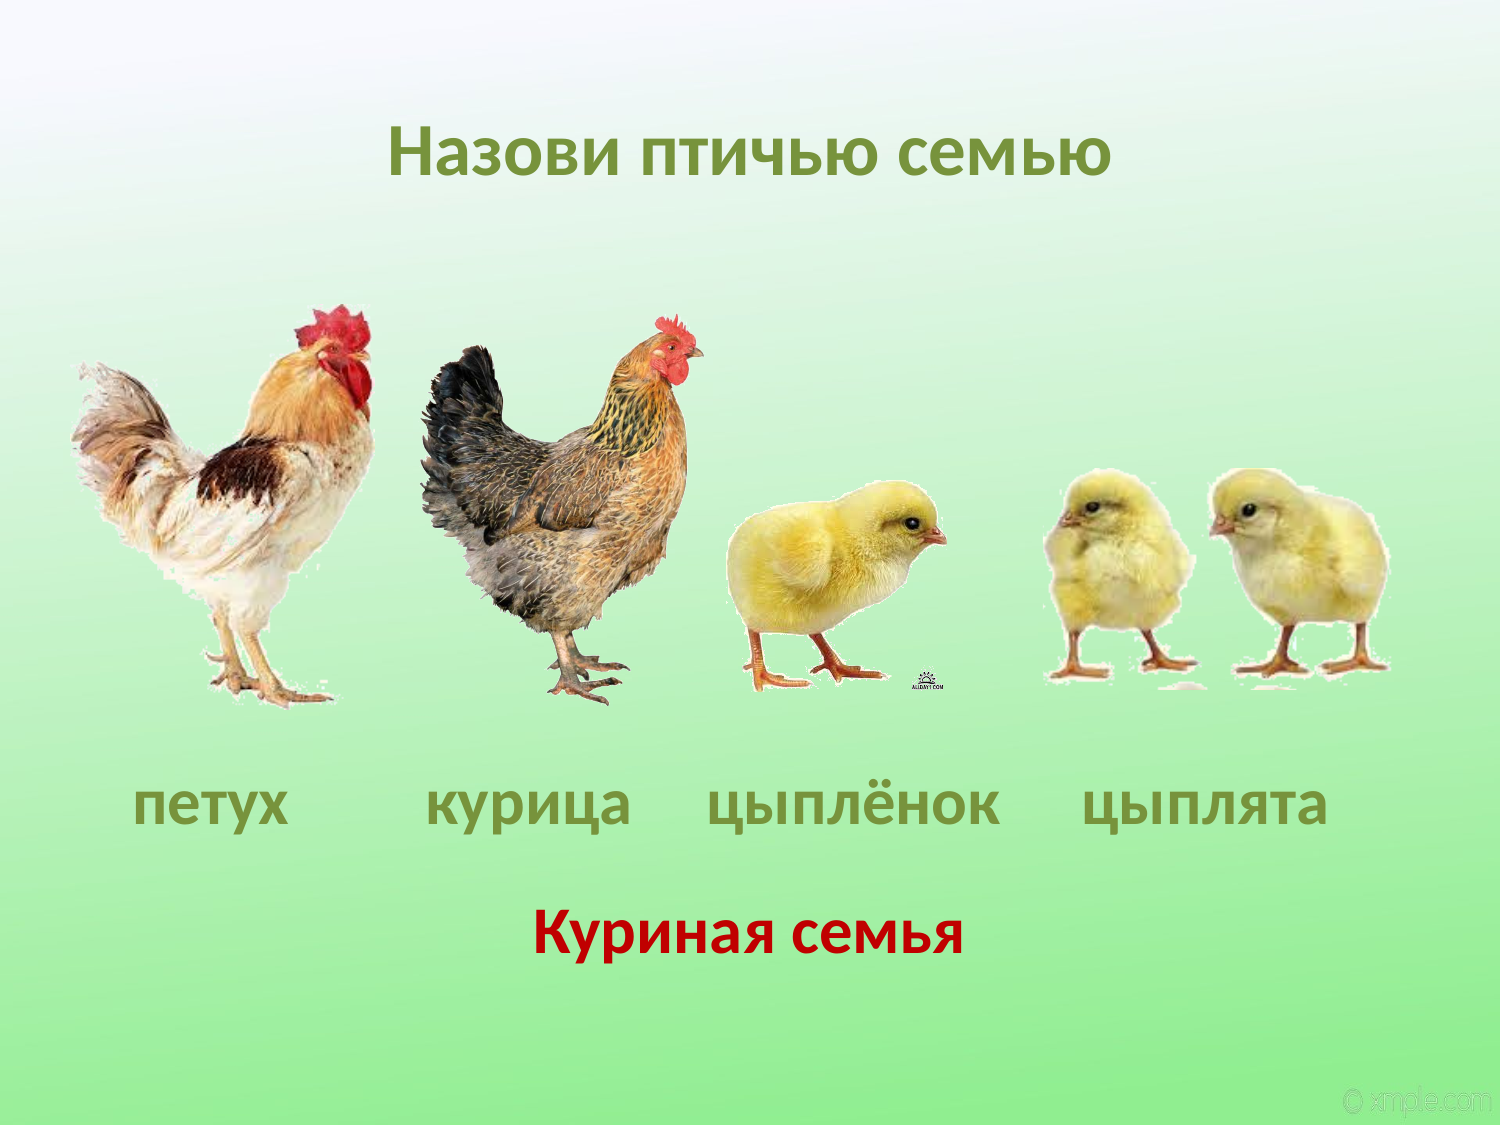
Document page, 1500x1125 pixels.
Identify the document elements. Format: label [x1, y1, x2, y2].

picture [398, 304, 947, 714]
list [0, 0, 1500, 1125]
picture [1042, 468, 1395, 690]
picture [70, 304, 376, 710]
